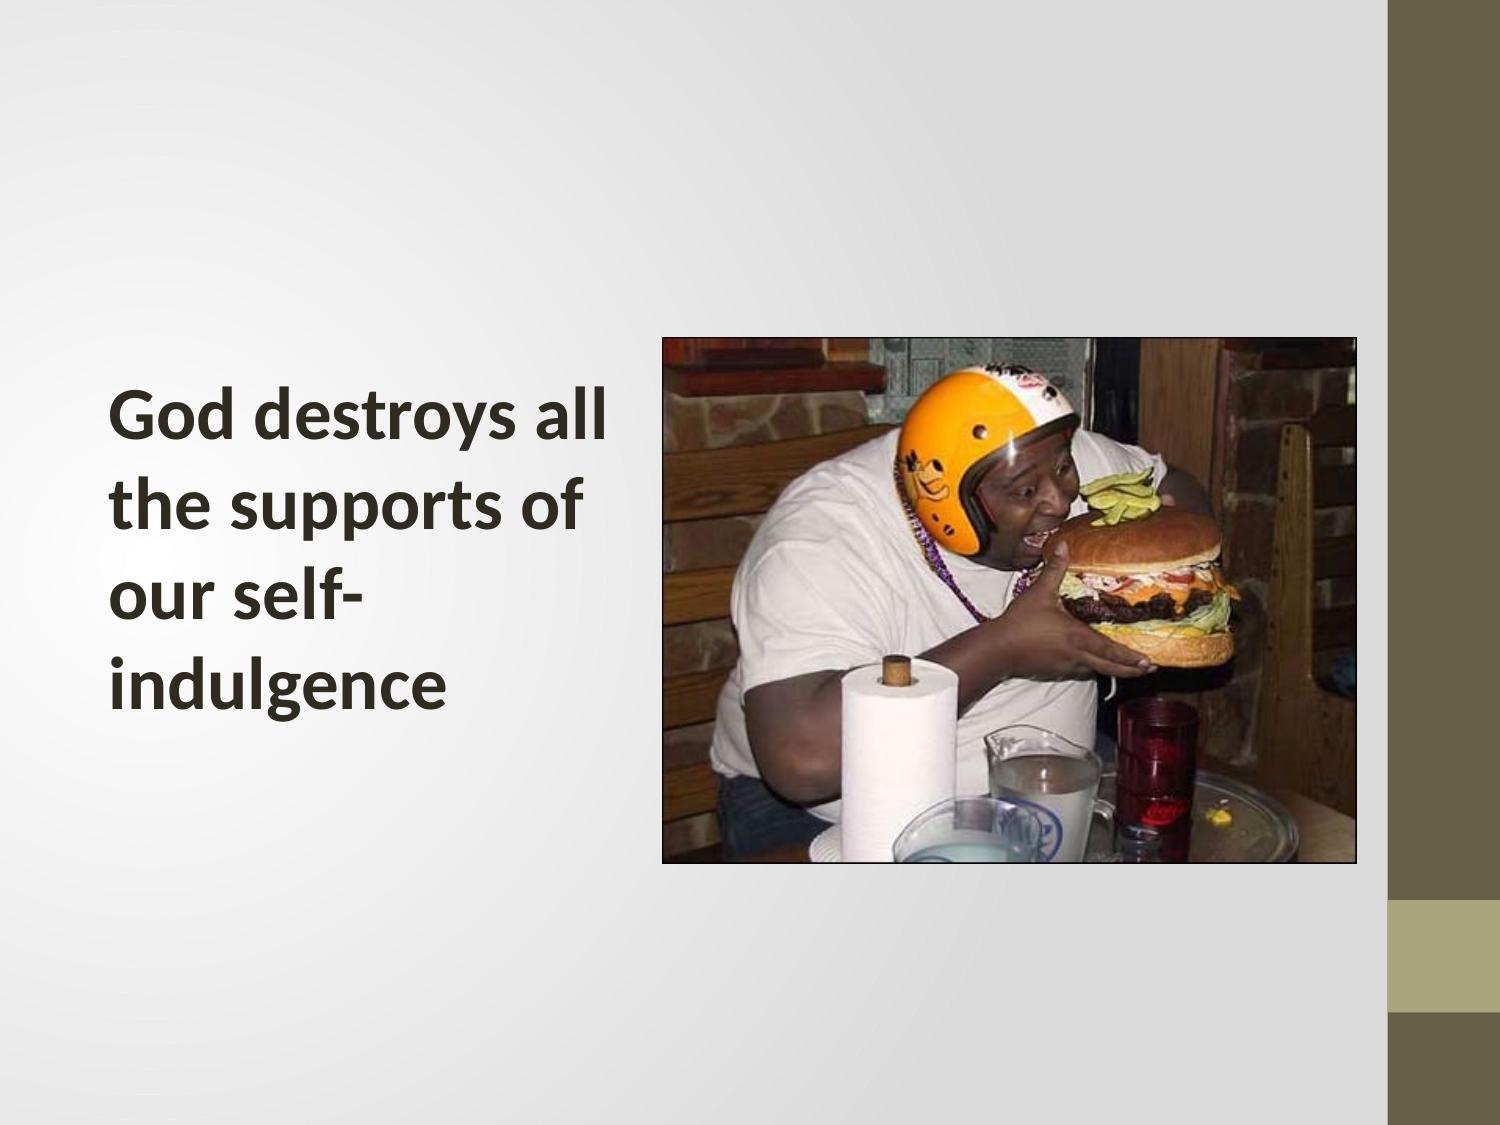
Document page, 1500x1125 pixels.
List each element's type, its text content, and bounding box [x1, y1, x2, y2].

list God destroys all the supports of our self-indulgence [75, 251, 675, 1005]
picture [661, 336, 1357, 865]
